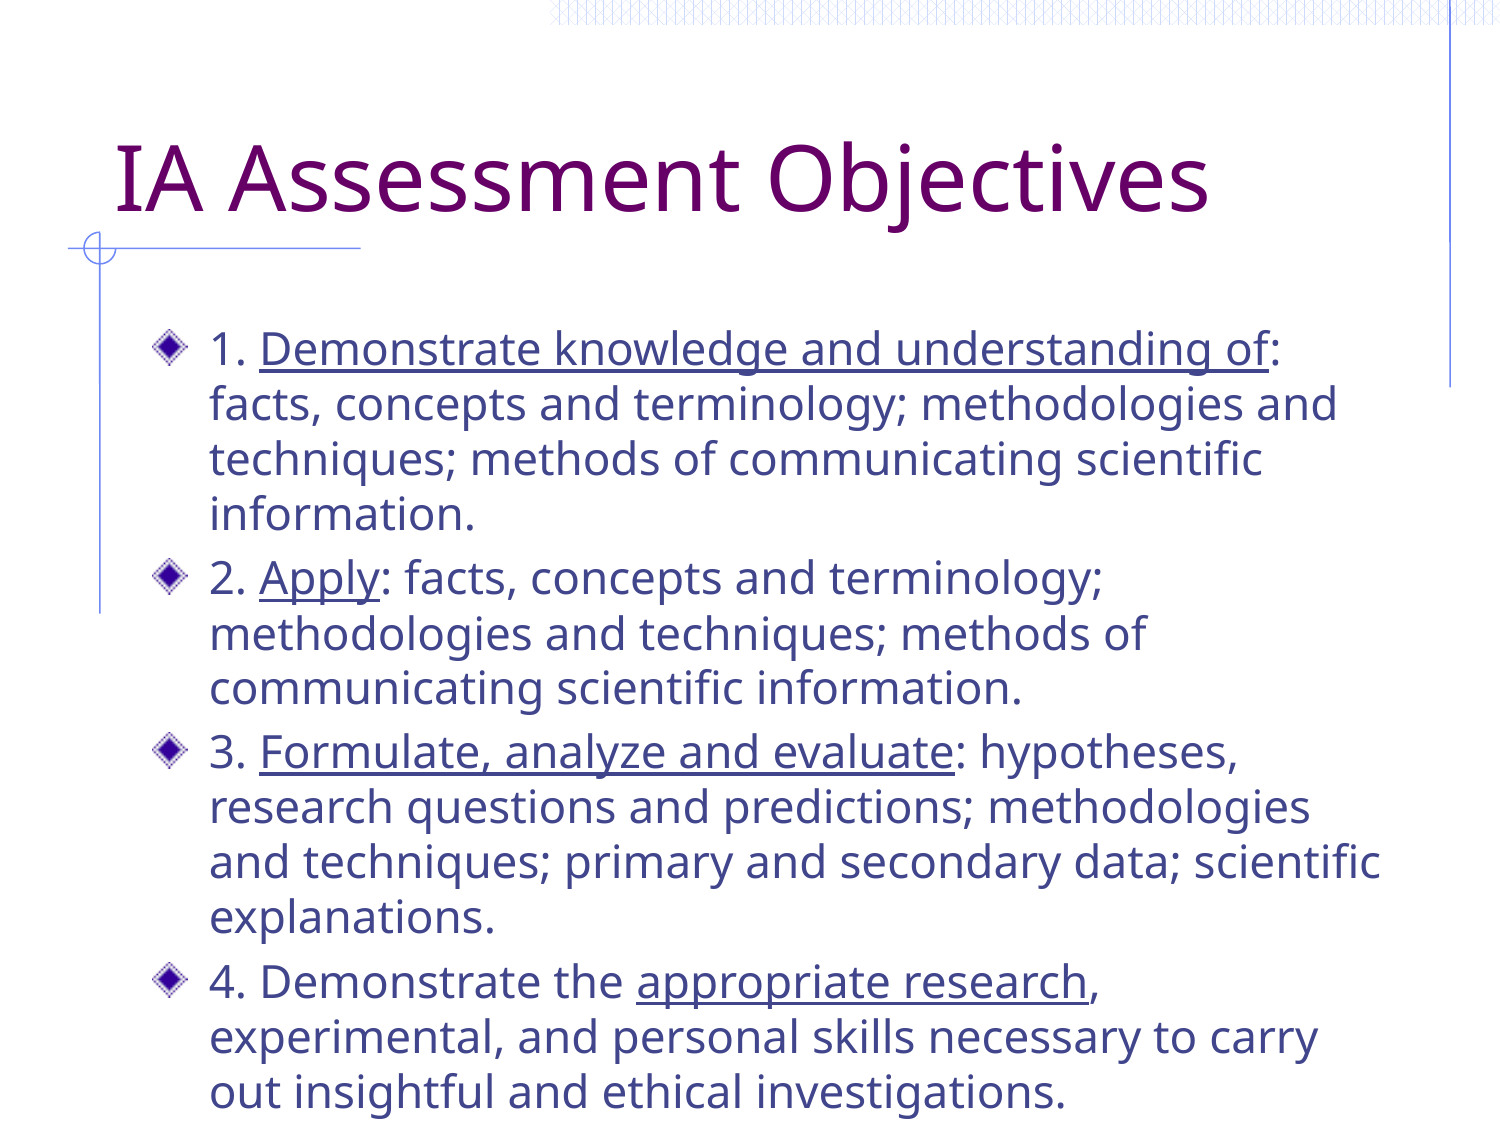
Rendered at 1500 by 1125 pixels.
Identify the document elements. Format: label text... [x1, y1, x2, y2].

picture [152, 329, 188, 366]
list 1. Demonstrate knowledge and understanding of: facts, concepts and terminology; methodologies and techniques; methods of communicating scientific information. 2. Apply: facts, concepts and terminology; methodologies and techniques; methods of communicating scientific information. 3. Formulate, analyze and evaluate: hypotheses, research questions and predictions; methodologies and techniques; primary and secondary data; scientific explanations. 4. Demonstrate the appropriate research, experimental, and personal skills necessary to carry out insightful and ethical investigations. [137, 312, 1413, 988]
picture [152, 962, 188, 998]
title IA Assessment Objectives [99, 50, 1375, 238]
picture [152, 732, 188, 769]
picture [152, 558, 188, 595]
